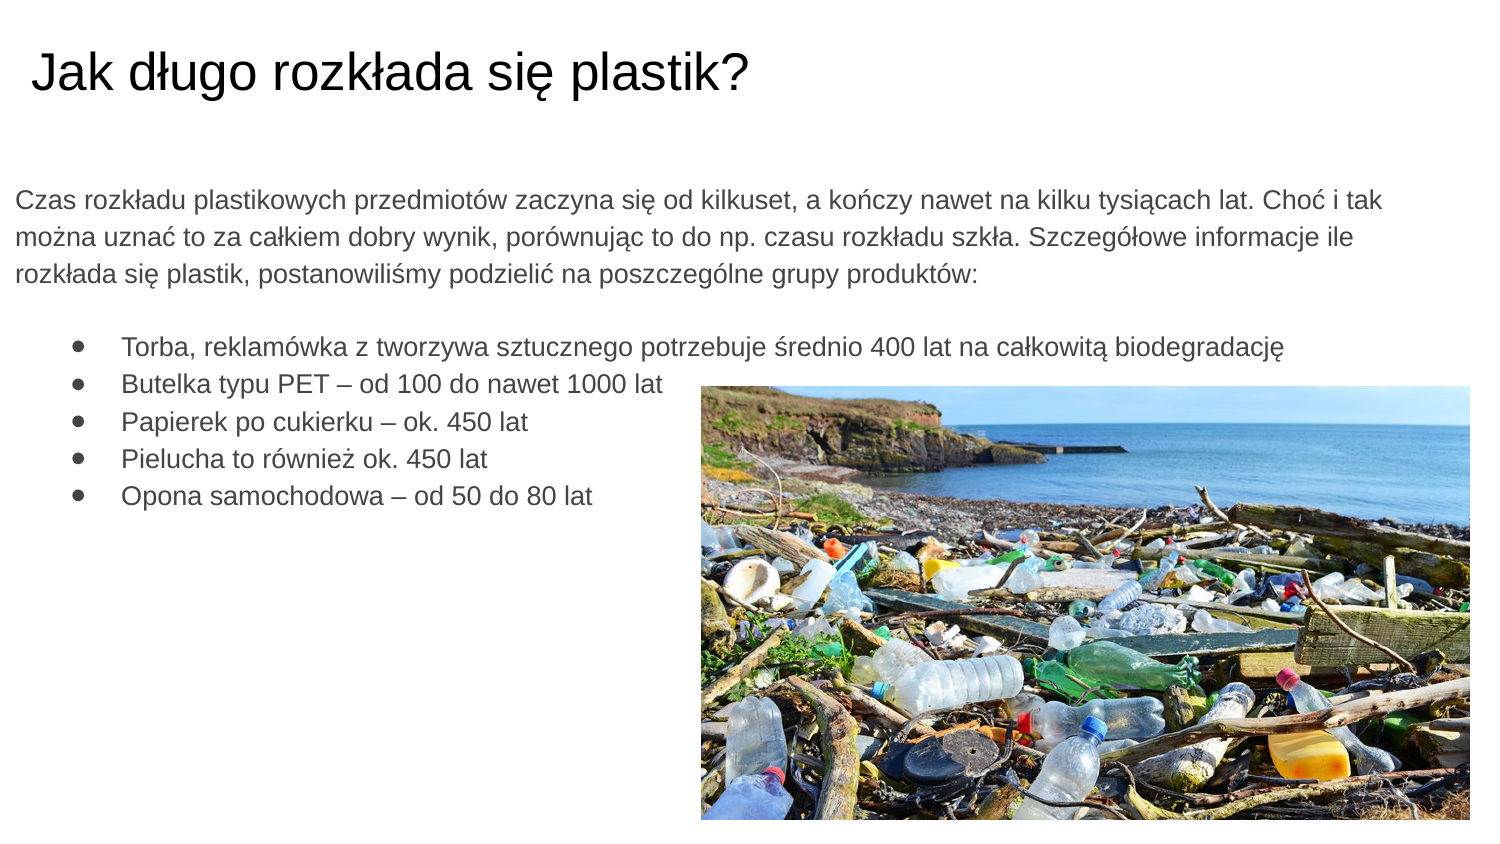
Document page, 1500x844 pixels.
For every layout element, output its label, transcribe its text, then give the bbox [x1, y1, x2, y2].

title Jak długo rozkłada się plastik? [15, 22, 1414, 116]
picture [701, 386, 1470, 820]
list Czas rozkładu plastikowych przedmiotów zaczyna się od kilkuset, a kończy nawet na kilku tysiącach lat. Choć i tak można uznać to za całkiem dobry wynik, porównując to do np. czasu rozkładu szkła. Szczegółowe informacje ile rozkłada się plastik, postanowiliśmy podzielić na poszczególne grupy produktów: Torba, reklamówka z tworzywa sztucznego potrzebuje średnio 400 lat na całkowitą biodegradację Butelka typu PET – od 100 do nawet 1000 lat Papierek po cukierku – ok. 450 lat Pielucha to również ok. 450 lat Opona samochodowa – od 50 do 80 lat [0, 162, 1398, 724]
